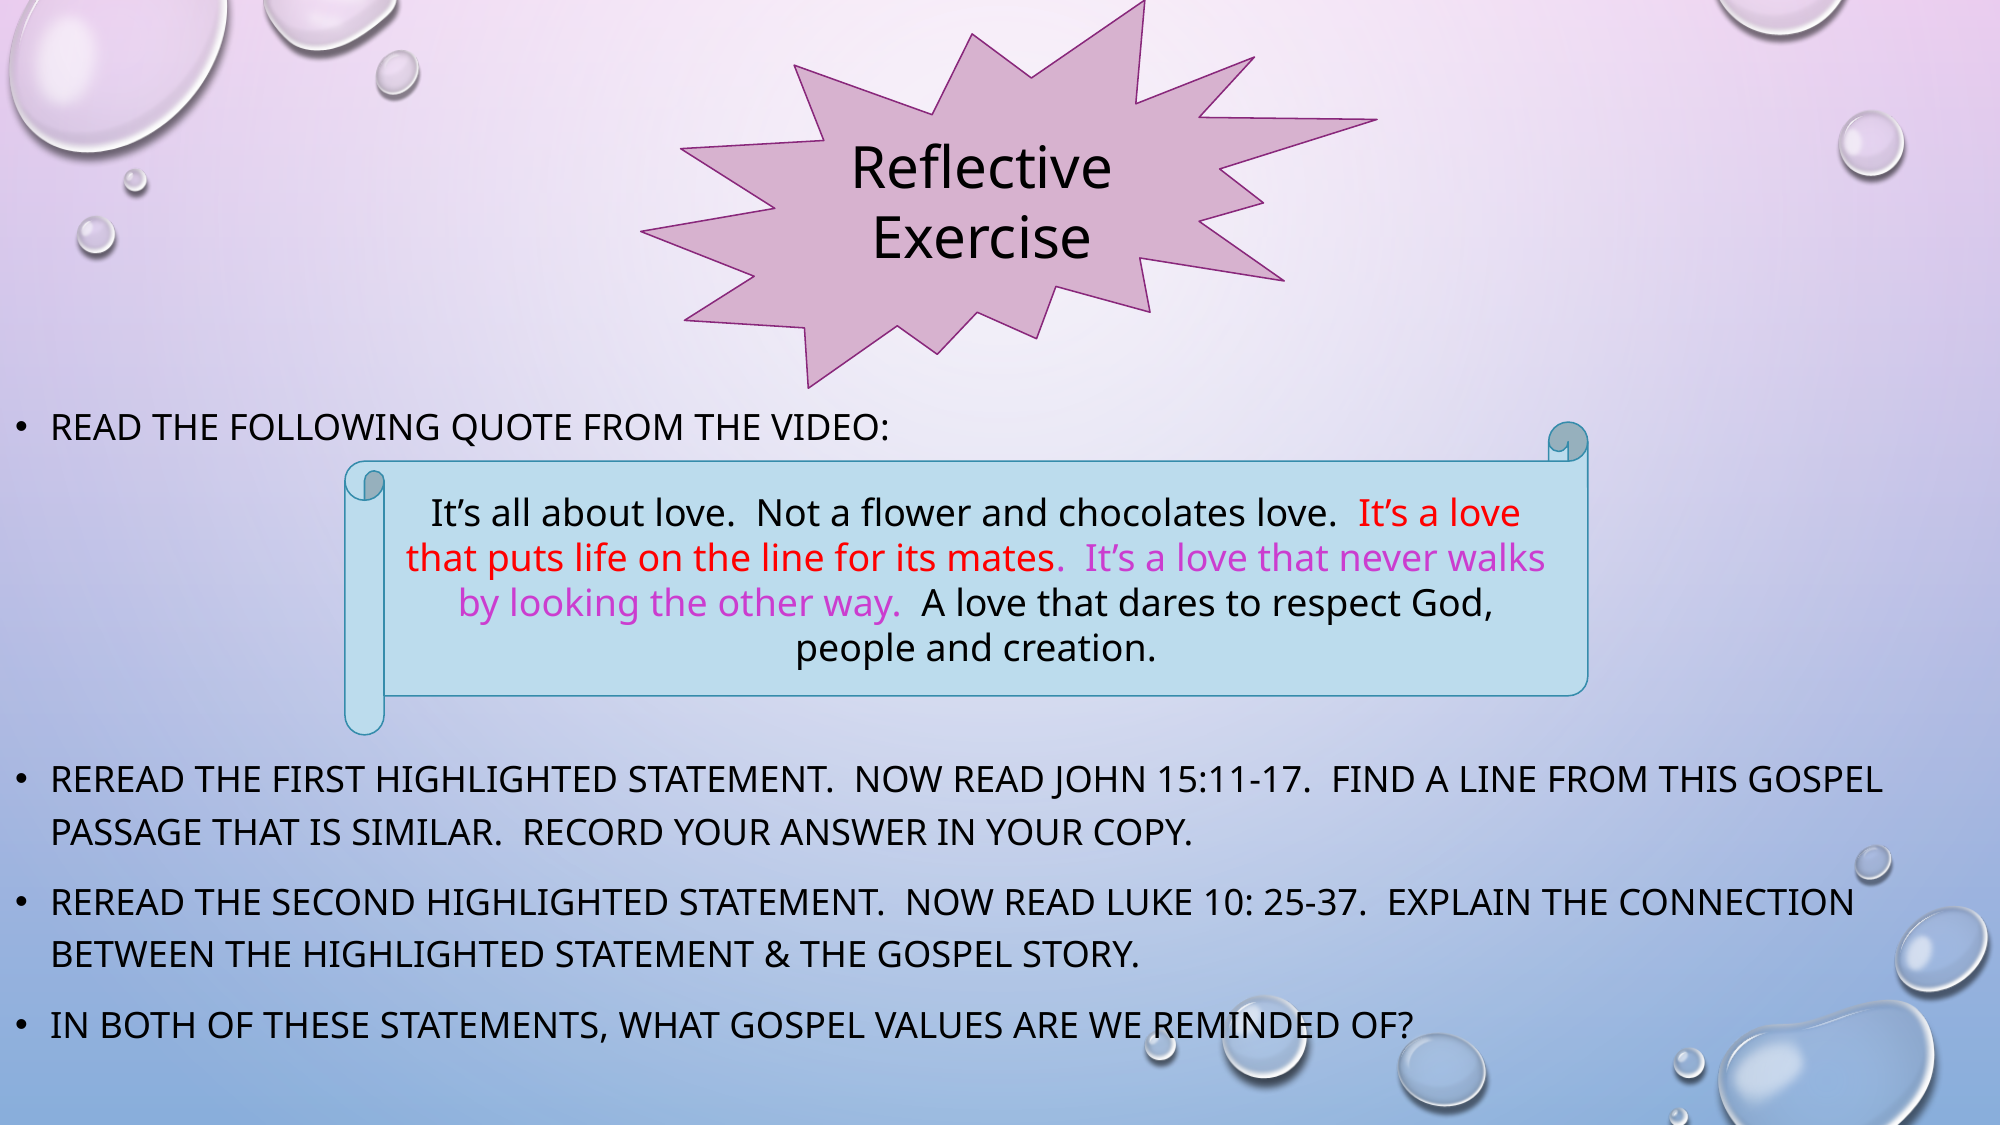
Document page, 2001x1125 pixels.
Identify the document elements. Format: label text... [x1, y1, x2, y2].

text_box It’s all about love. Not a flower and chocolates love. It’s a love that puts life on the line for its mates. It’s a love that never walks by looking the other way. A love that dares to respect God, people and creation. [344, 421, 1589, 736]
picture [812, 0, 2000, 1125]
picture [0, 0, 1142, 388]
list Read the following quote from the video: Reread the first highlighted statement. Now read John 15:11-17. Find a line from this gospel passage that is similar. Record your answer in your copy. Reread the second highlighted statement. Now read Luke 10: 25-37. Explain the connection between the highlighted statement & the gospel story. In both of these statements, what gospel values are we reminded of? [0, 388, 1978, 1125]
text_box Reflective Exercise [639, 0, 1378, 389]
